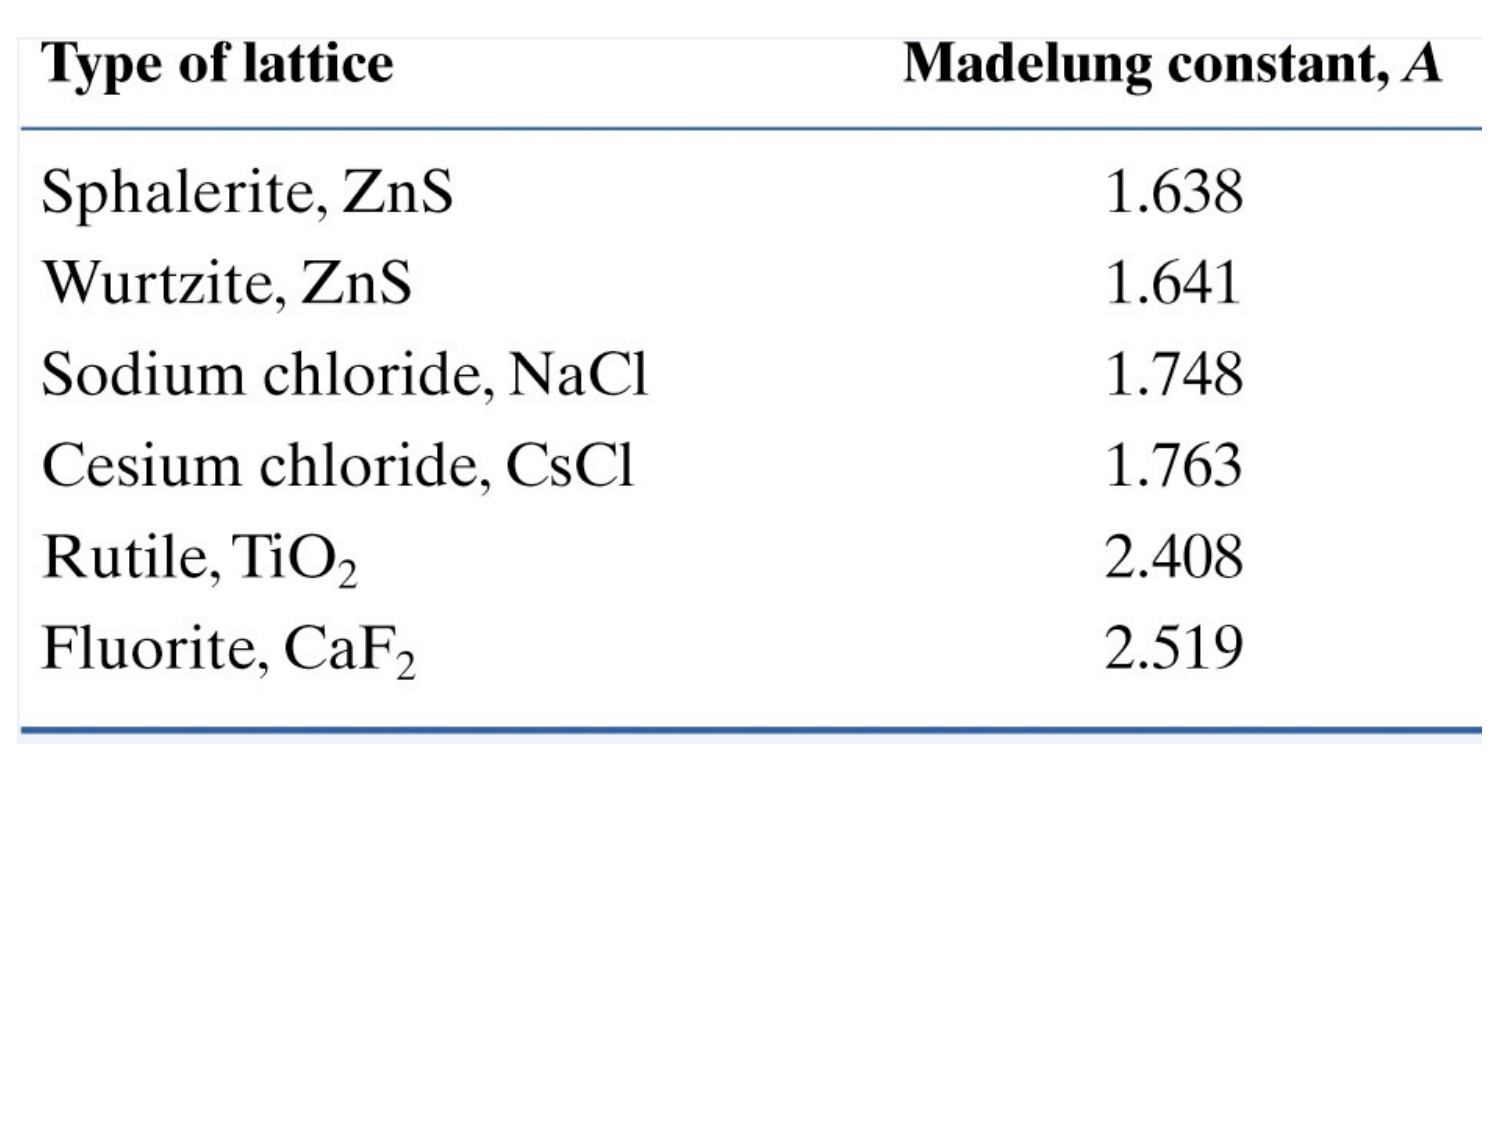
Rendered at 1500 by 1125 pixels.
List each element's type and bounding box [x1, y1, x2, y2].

picture [17, 37, 1482, 744]
